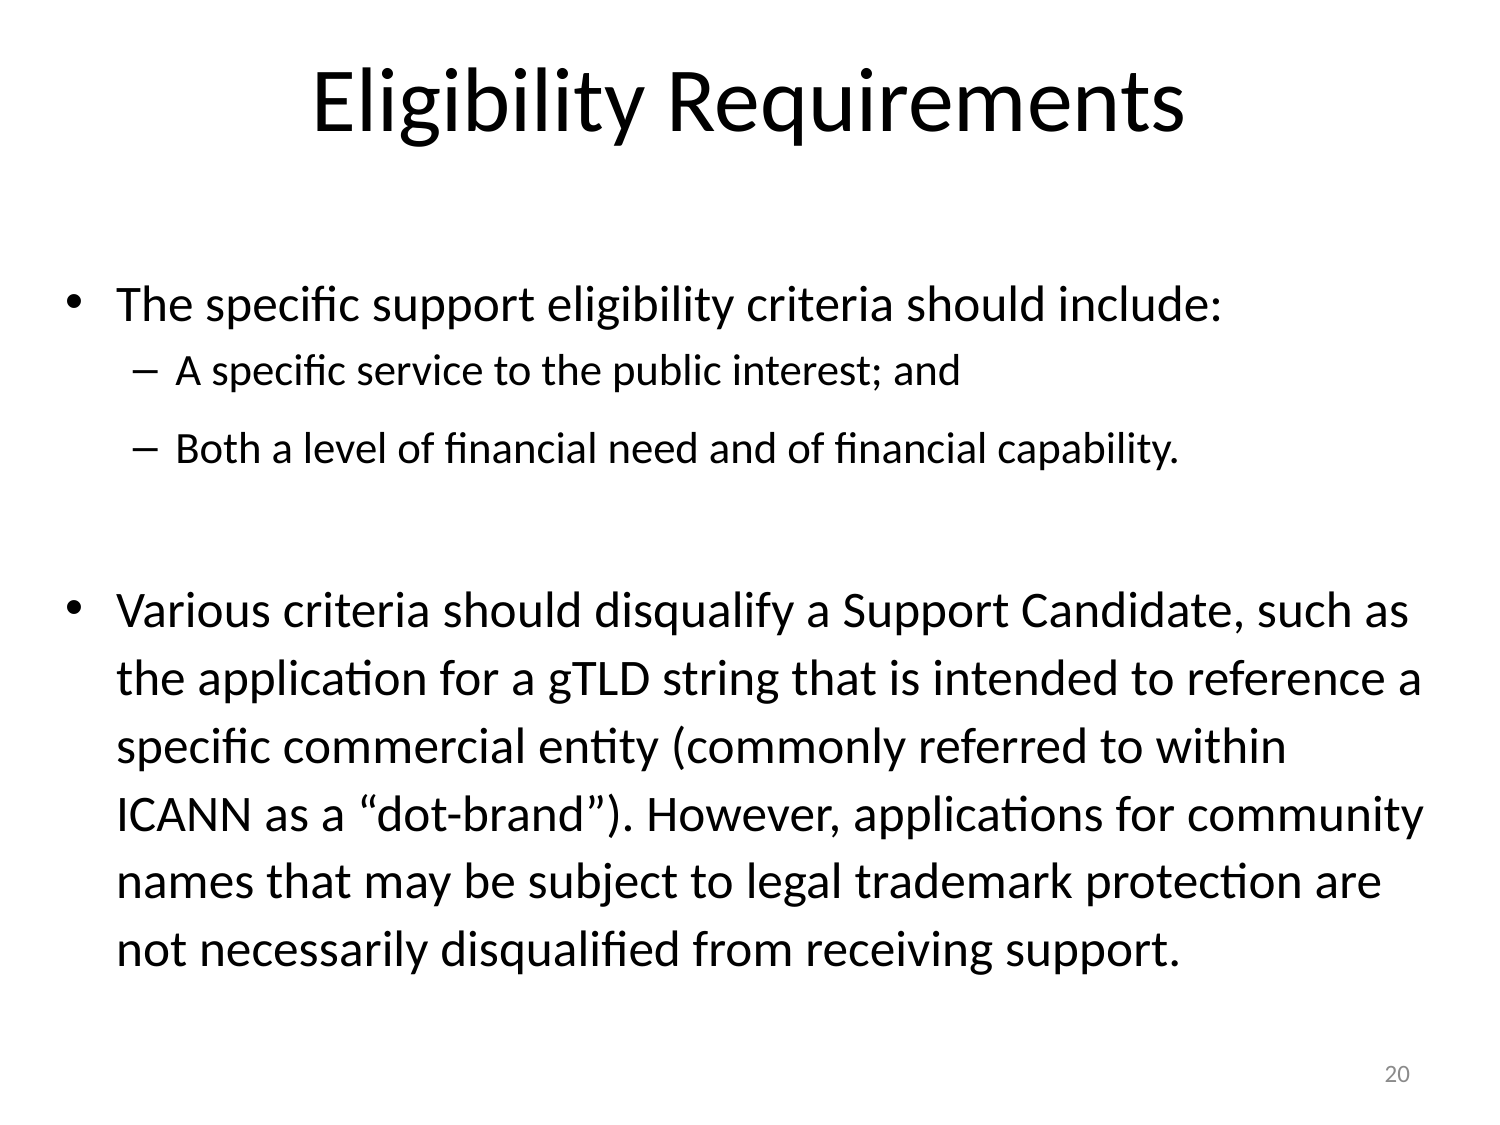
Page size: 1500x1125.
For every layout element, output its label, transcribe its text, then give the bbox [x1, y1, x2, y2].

slide_number 20 [1074, 1042, 1425, 1103]
title Eligibility Requirements [75, 1, 1425, 189]
list The specific support eligibility criteria should include: A specific service to the public interest; and Both a level of financial need and of financial capability. Various criteria should disqualify a Support Candidate, such as the application for a gTLD string that is intended to reference a specific commercial entity (commonly referred to within ICANN as a “dot-brand”). However, applications for community names that may be subject to legal trademark protection are not necessarily disqualified from receiving support. [50, 262, 1450, 1005]
